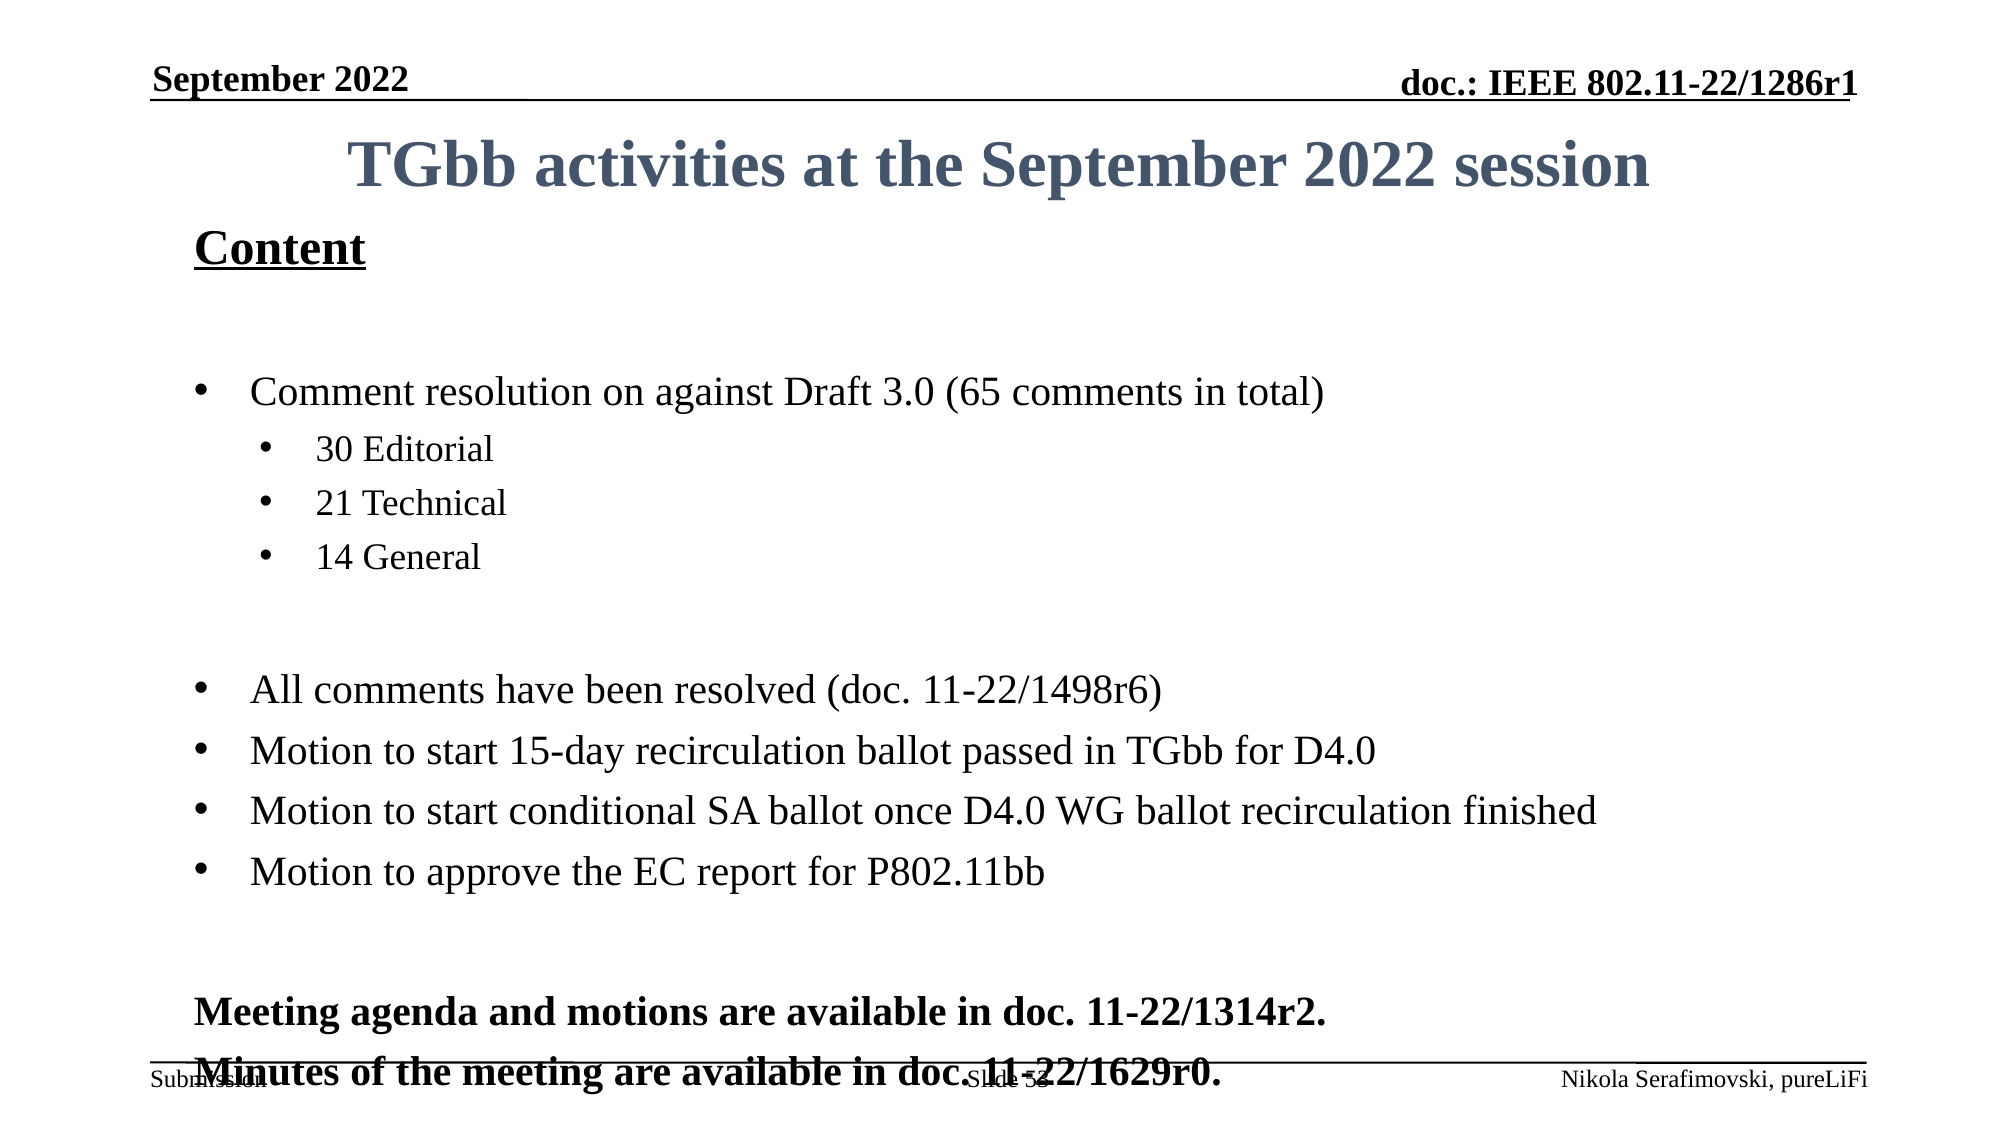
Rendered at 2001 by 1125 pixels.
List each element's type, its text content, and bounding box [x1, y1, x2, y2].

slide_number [152, 54, 563, 100]
slide_number Slide 53 [950, 1061, 1067, 1123]
footer Nikola Serafimovski, pureLiFi [1171, 1061, 1869, 1093]
list Content Comment resolution on against Draft 3.0 (65 comments in total) 30 Editorial 21 Technical 14 General All comments have been resolved (doc. 11-22/1498r6) Motion to start 15-day recirculation ballot passed in TGbb for D4.0 Motion to start conditional SA ballot once D4.0 WG ballot recirculation finished Motion to approve the EC report for P802.11bb Meeting agenda and motions are available in doc. 11-22/1314r2. Minutes of the meeting are available in doc. 11-22/1629r0. [103, 206, 1934, 919]
title TGbb activities at the September 2022 session [149, 112, 1850, 206]
